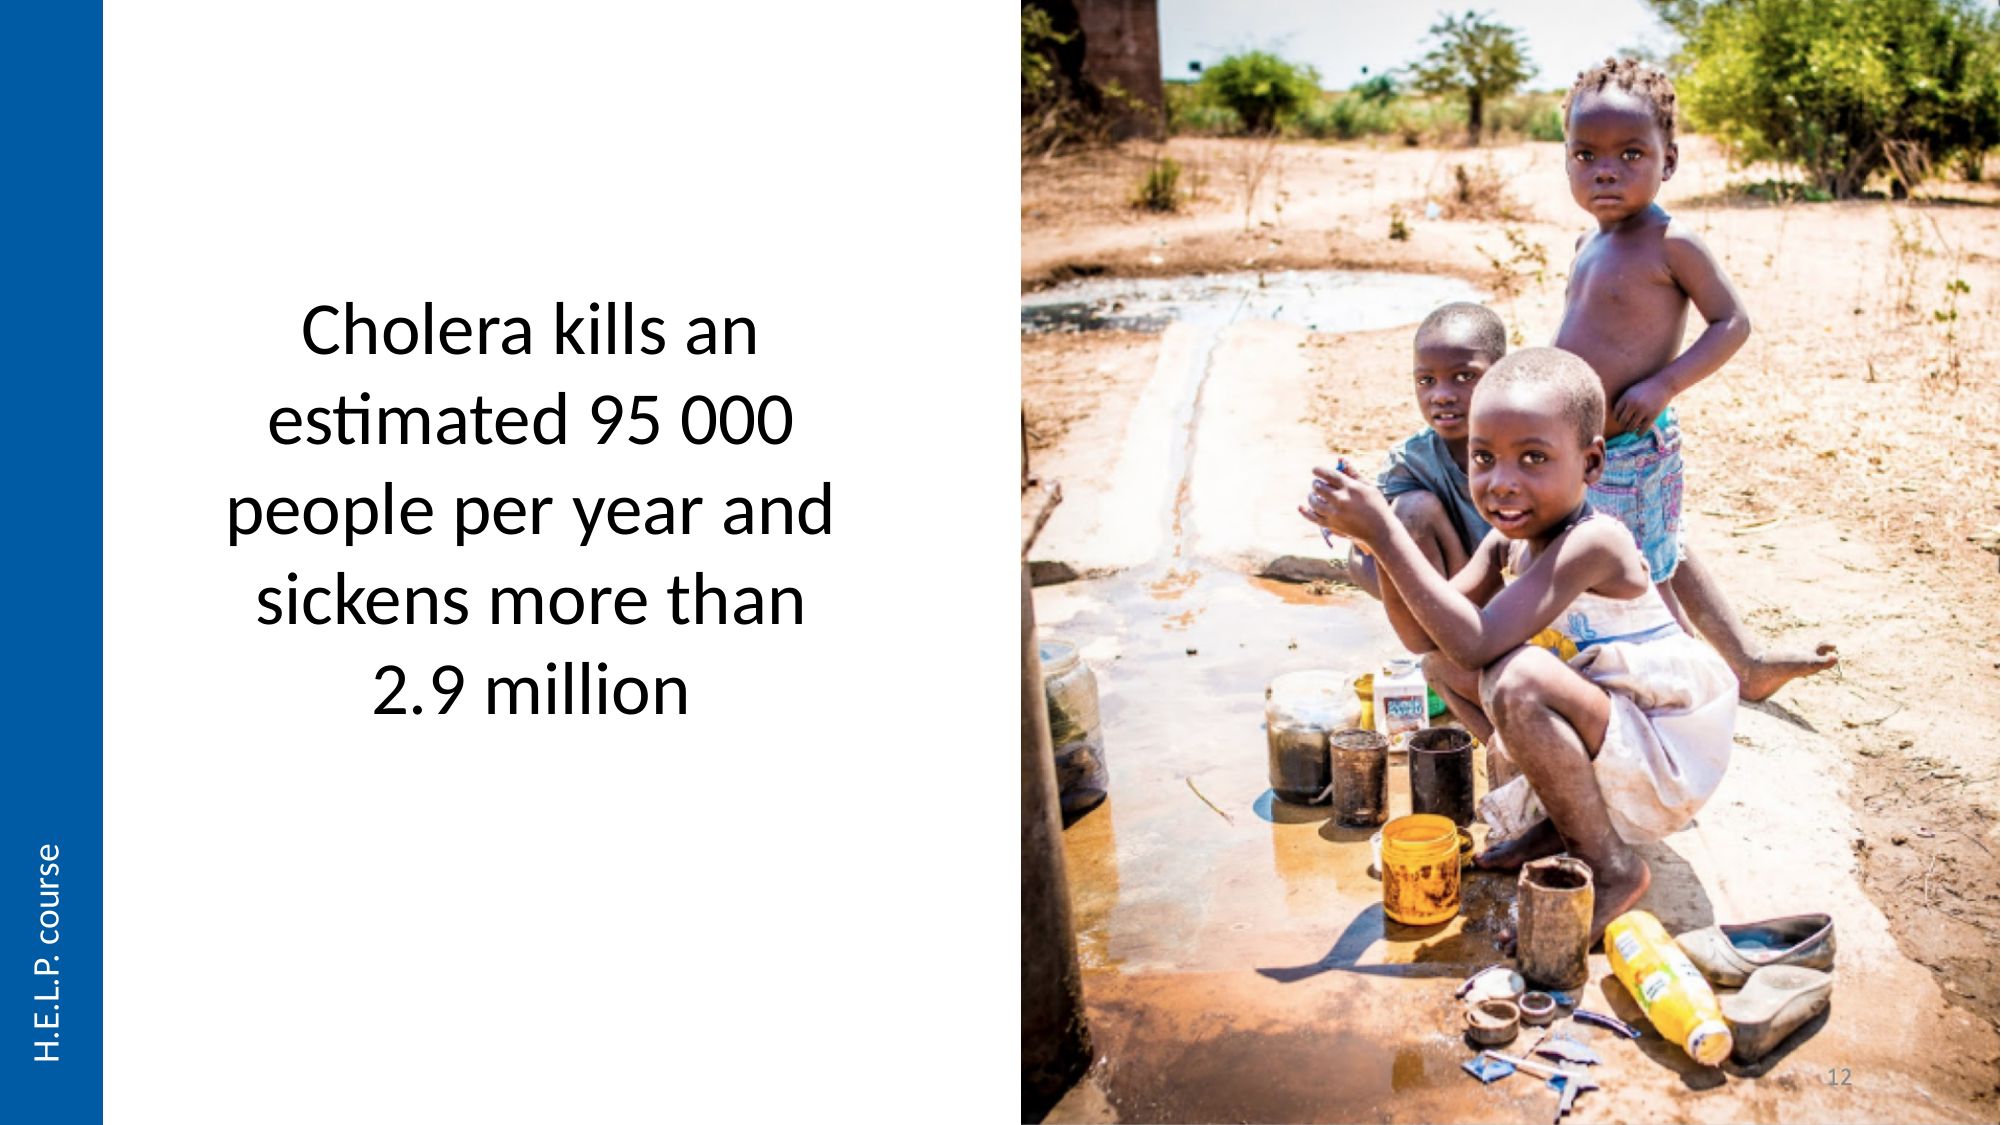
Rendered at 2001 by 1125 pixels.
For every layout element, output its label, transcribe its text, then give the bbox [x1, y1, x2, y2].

picture [1021, 0, 2000, 1125]
text_box H.E.L.P. course [13, 833, 90, 1079]
text_box [0, 0, 104, 1125]
text_box Cholera kills an estimated 95 000 people per year and sickens more than 2.9 million [208, 272, 854, 828]
